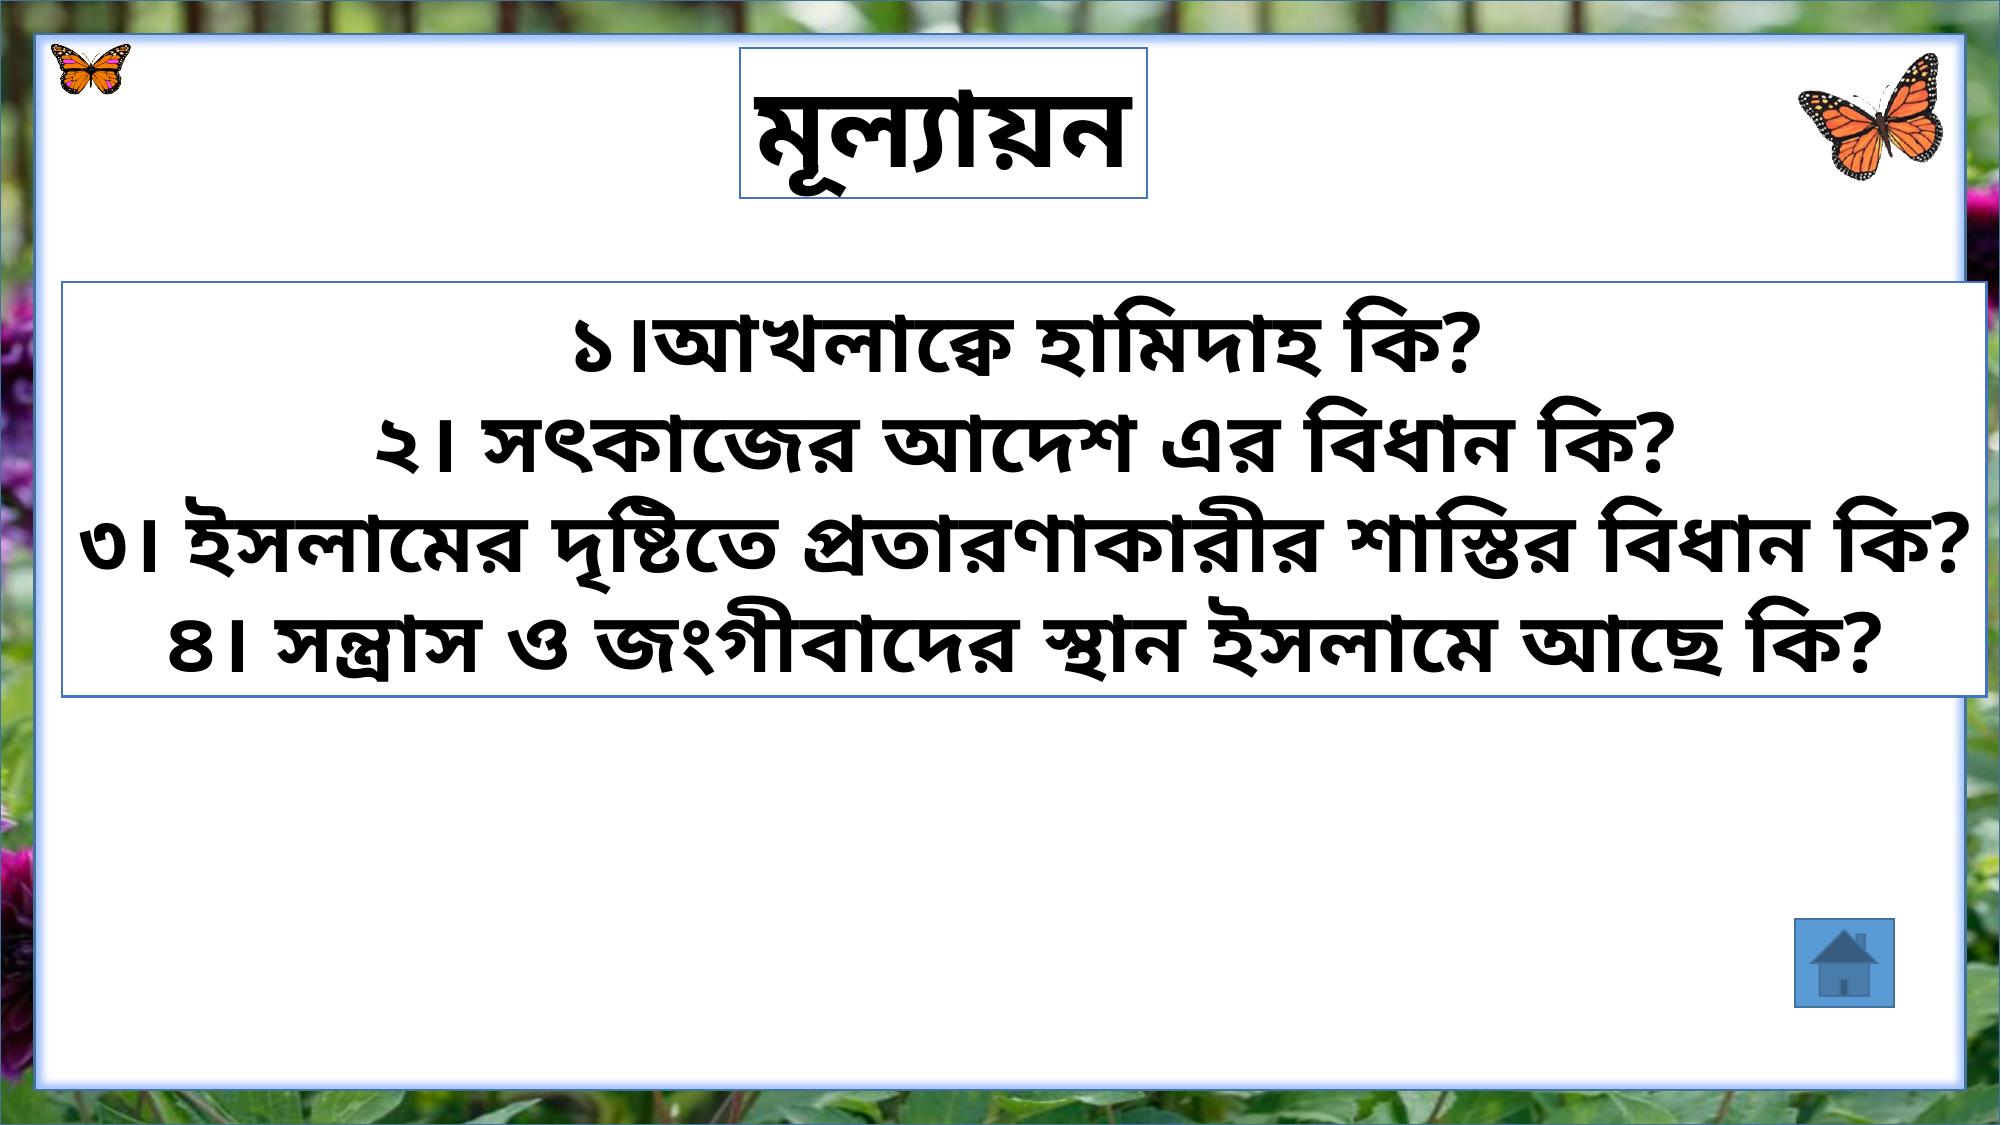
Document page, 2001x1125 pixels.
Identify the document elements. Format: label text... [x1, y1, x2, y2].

text_box মূল্যায়ন [739, 47, 1148, 199]
text_box [1794, 918, 1895, 1008]
text_box [0, 0, 2000, 1125]
text_box ১।আখলাক্বে হামিদাহ কি? ২। সৎকাজের আদেশ এর বিধান কি? ৩। ইসলামের দৃষ্টিতে প্রতারণাকারীর শাস্তির বিধান কি? ৪। সন্ত্রাস ও জংগীবাদের স্থান ইসলামে আছে কি? [61, 281, 1988, 698]
picture [49, 37, 132, 98]
picture [1794, 47, 1947, 185]
